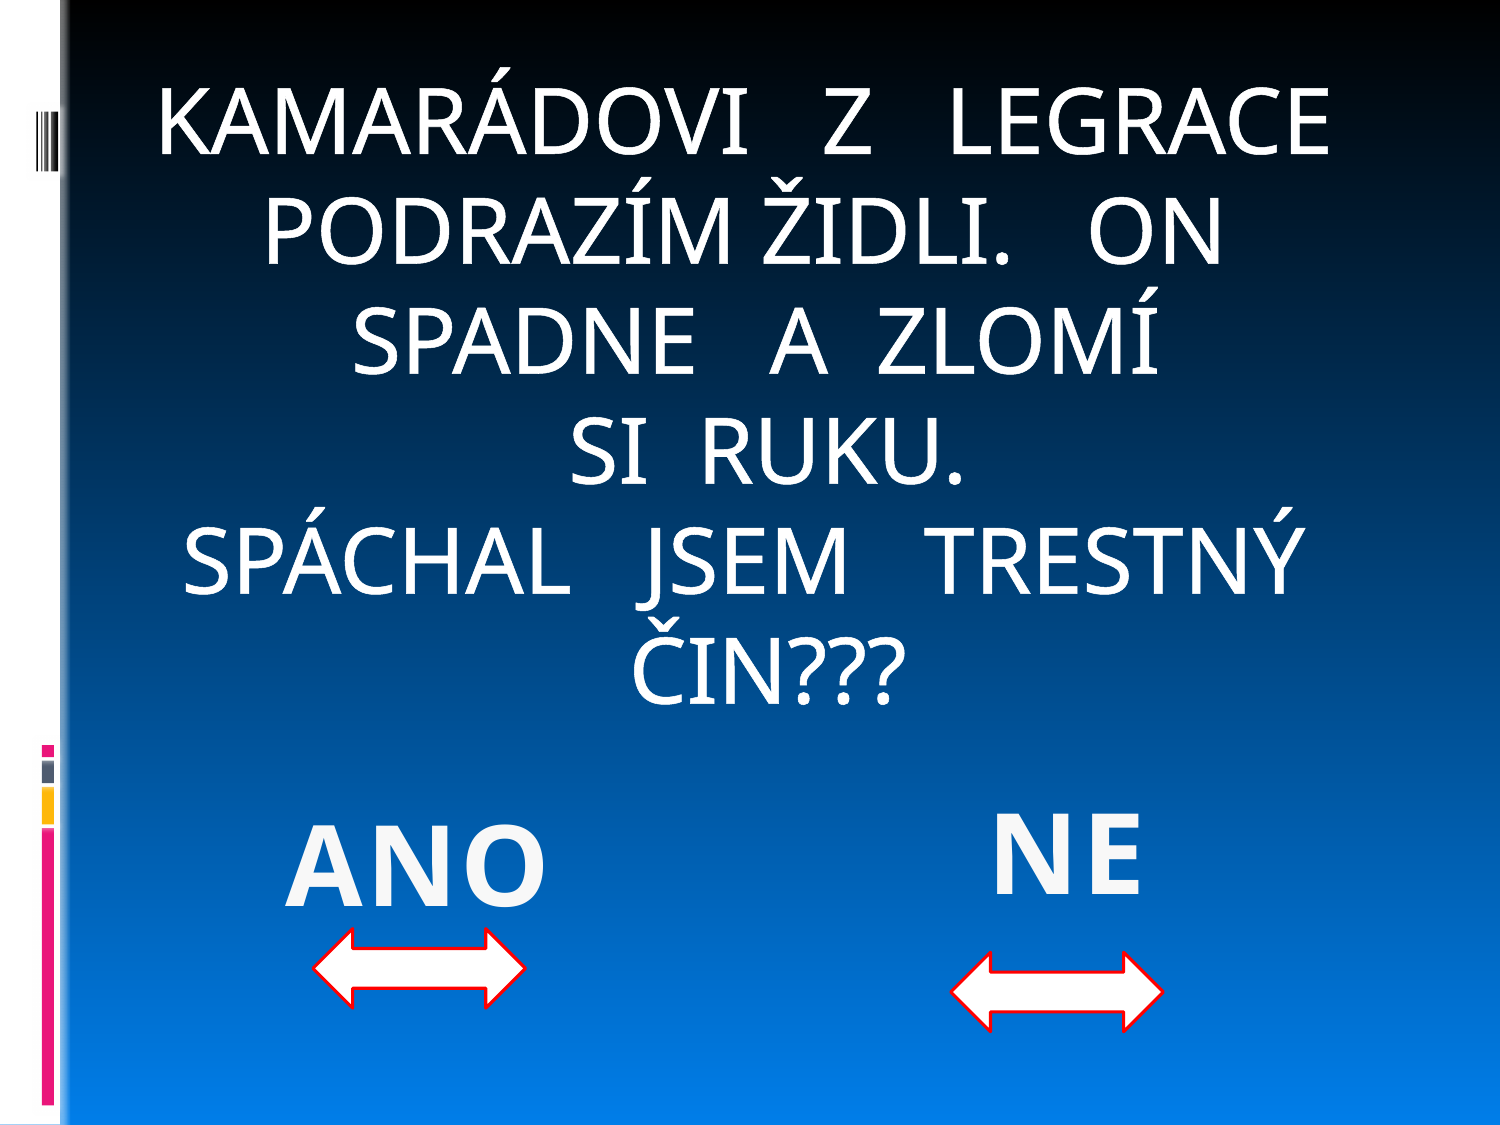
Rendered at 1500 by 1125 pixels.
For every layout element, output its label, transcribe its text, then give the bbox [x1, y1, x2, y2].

text_box [311, 927, 527, 1010]
text_box KAMARÁDOVI Z LEGRACE PODRAZÍM ŽIDLI. ON SPADNE A ZLOMÍ SI RUKU. SPÁCHAL JSEM TRESTNÝ ČIN??? [123, 54, 1412, 730]
text_box NE [972, 775, 1160, 925]
text_box ANO [270, 786, 566, 937]
text_box [949, 950, 1165, 1034]
